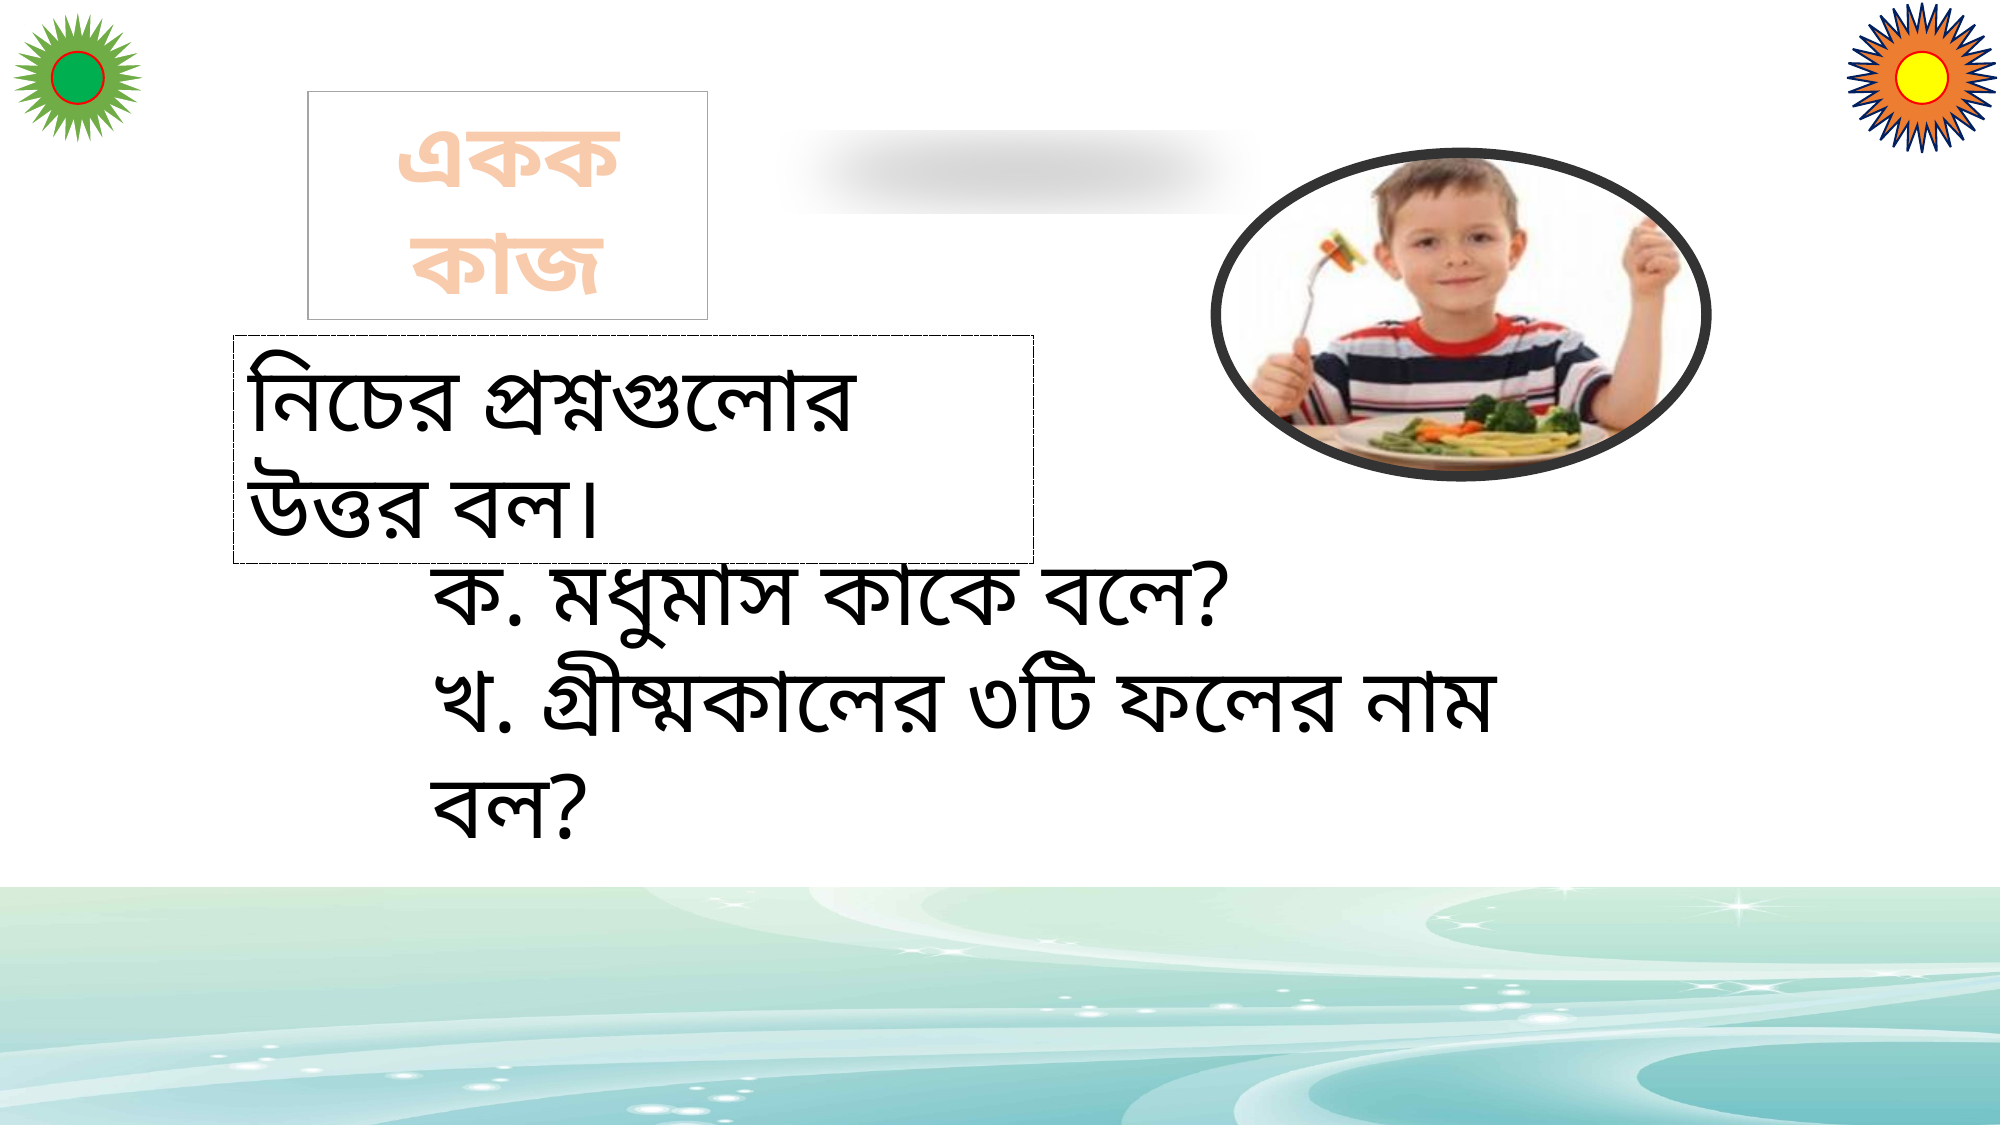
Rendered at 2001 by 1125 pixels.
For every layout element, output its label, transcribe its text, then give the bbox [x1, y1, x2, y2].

picture [0, 887, 2000, 1125]
text_box ক. মধুমাস কাকে বলে? খ. গ্রীষ্মকালের ৩টি ফলের নাম বল? [416, 529, 1650, 864]
text_box নিচের প্রশ্নগুলোর উত্তর বল। [233, 335, 1034, 564]
text_box একক কাজ [307, 91, 708, 320]
text_box [50, 50, 105, 105]
text_box [1895, 50, 1950, 105]
text_box [2, 2, 154, 154]
picture [1215, 152, 1707, 477]
text_box [1846, 2, 1998, 154]
